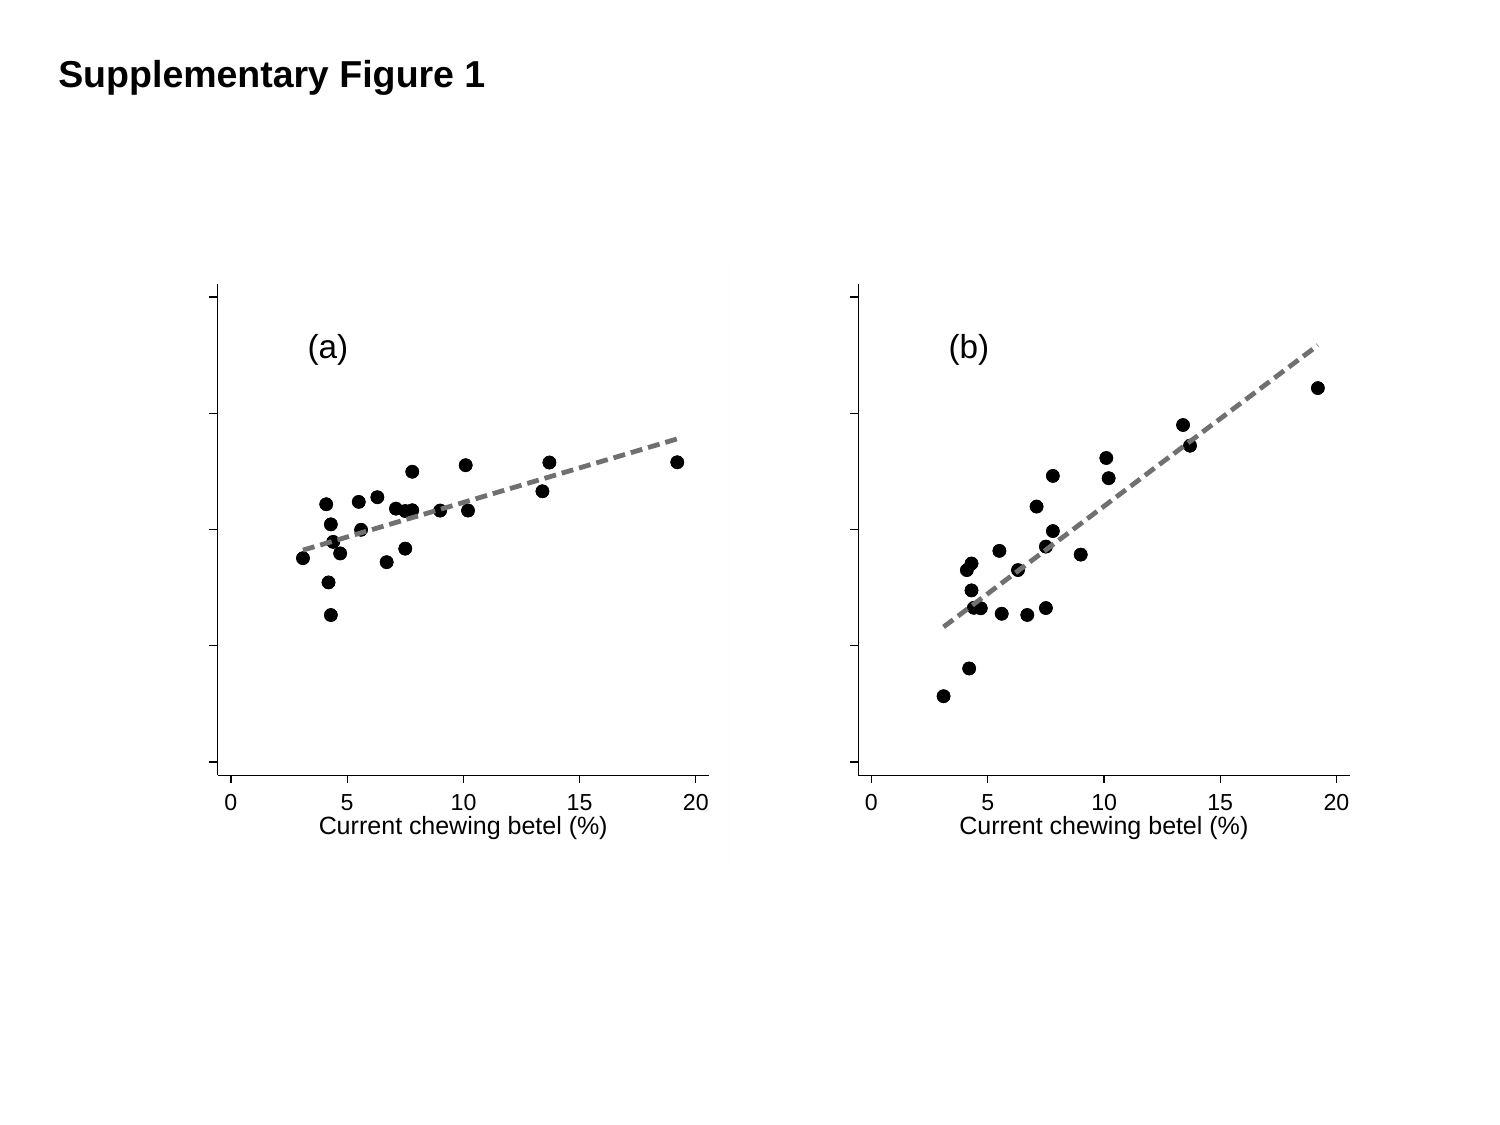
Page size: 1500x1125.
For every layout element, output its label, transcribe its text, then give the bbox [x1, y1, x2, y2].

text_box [129, 262, 730, 863]
text_box Supplementary Figure 1 [43, 42, 501, 103]
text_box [770, 262, 1371, 863]
